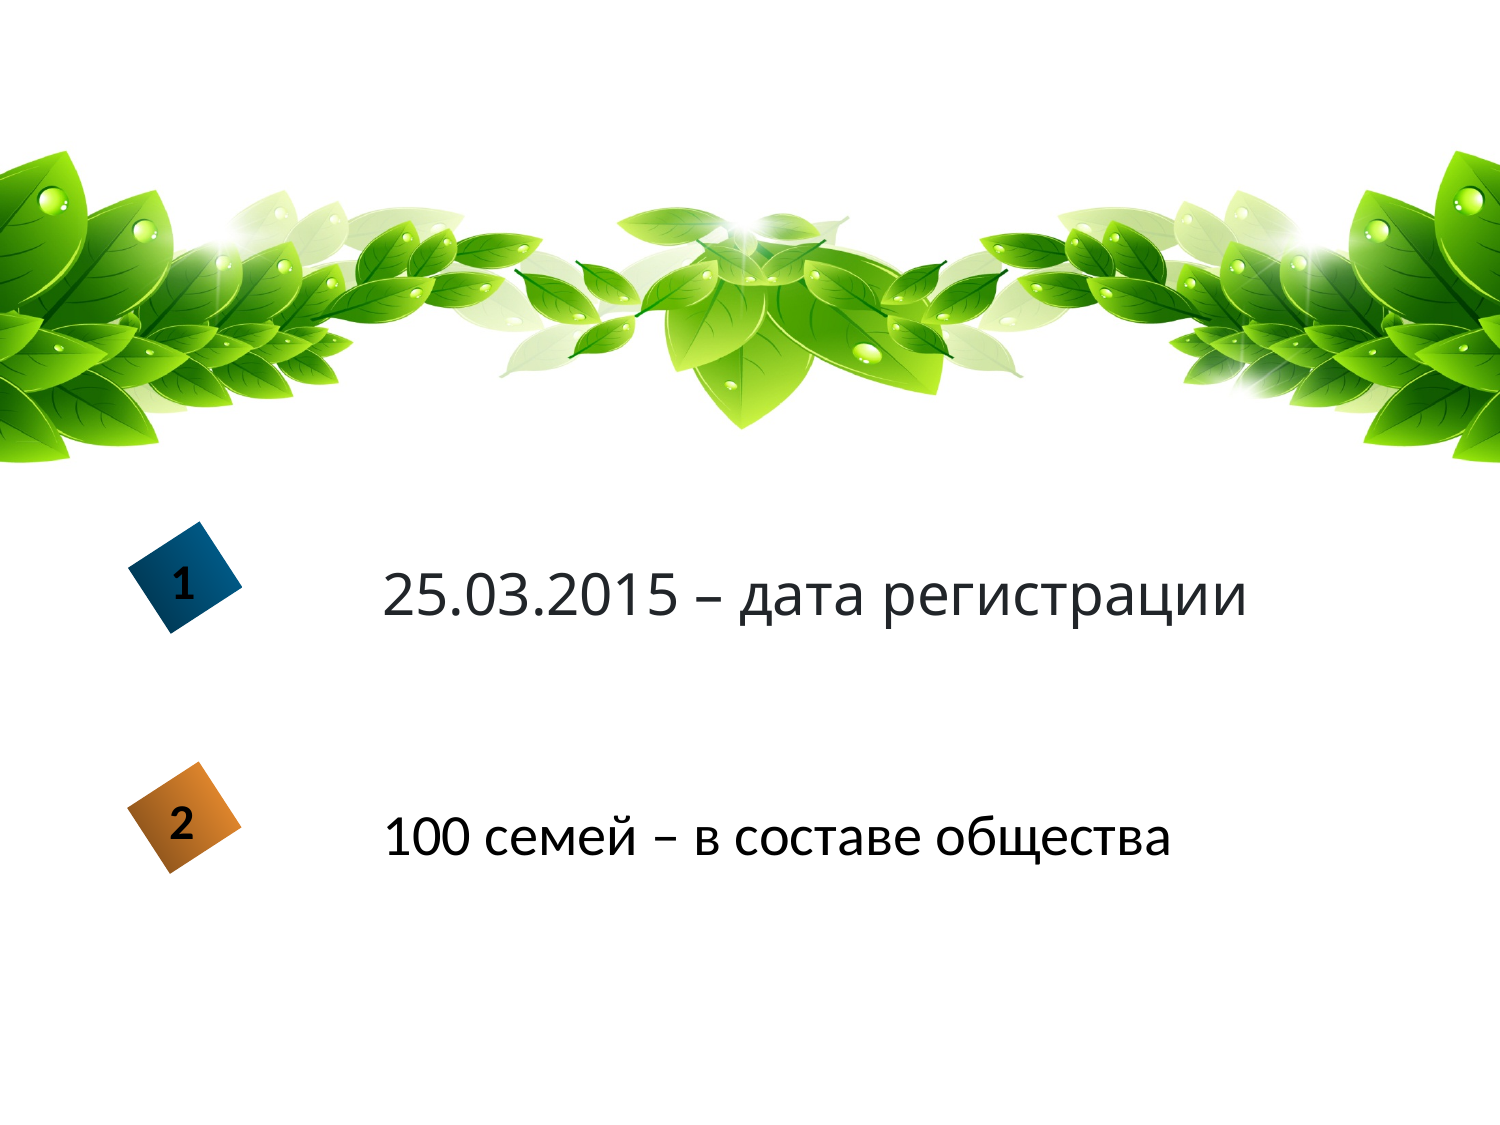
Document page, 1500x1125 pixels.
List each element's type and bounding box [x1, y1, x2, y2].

picture [0, 0, 1500, 1125]
text_box [142, 538, 1444, 636]
text_box [141, 778, 1229, 876]
